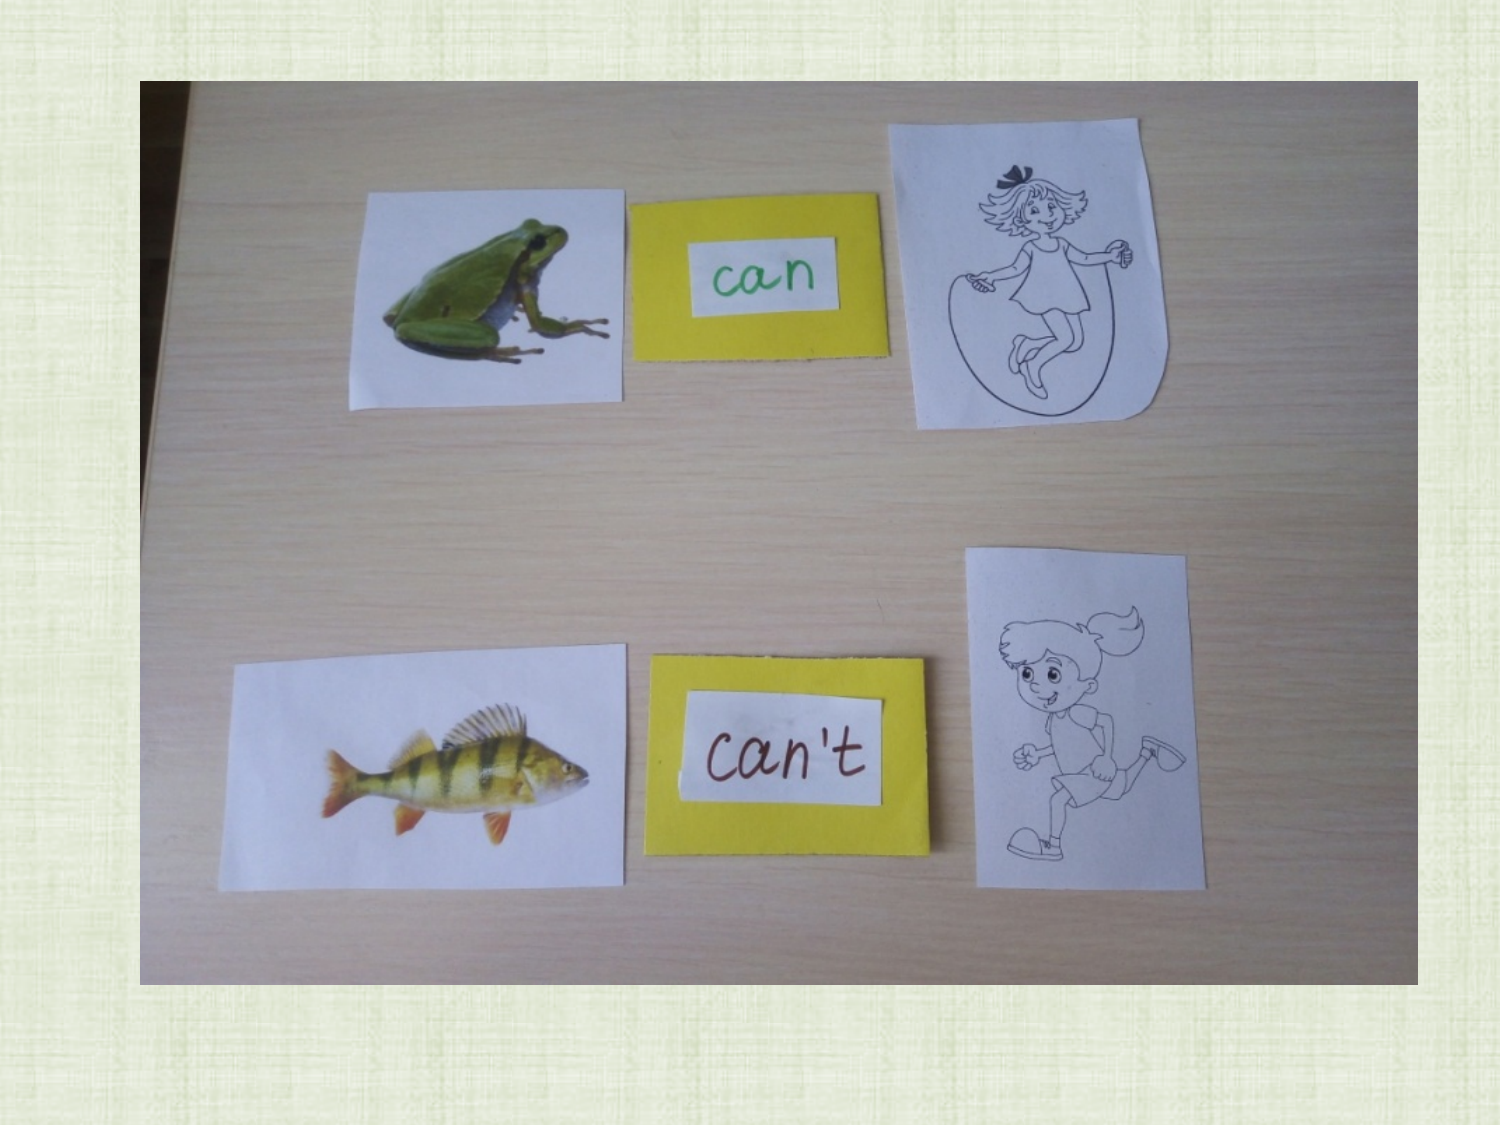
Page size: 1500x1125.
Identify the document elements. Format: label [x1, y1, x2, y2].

list [140, 81, 1419, 985]
